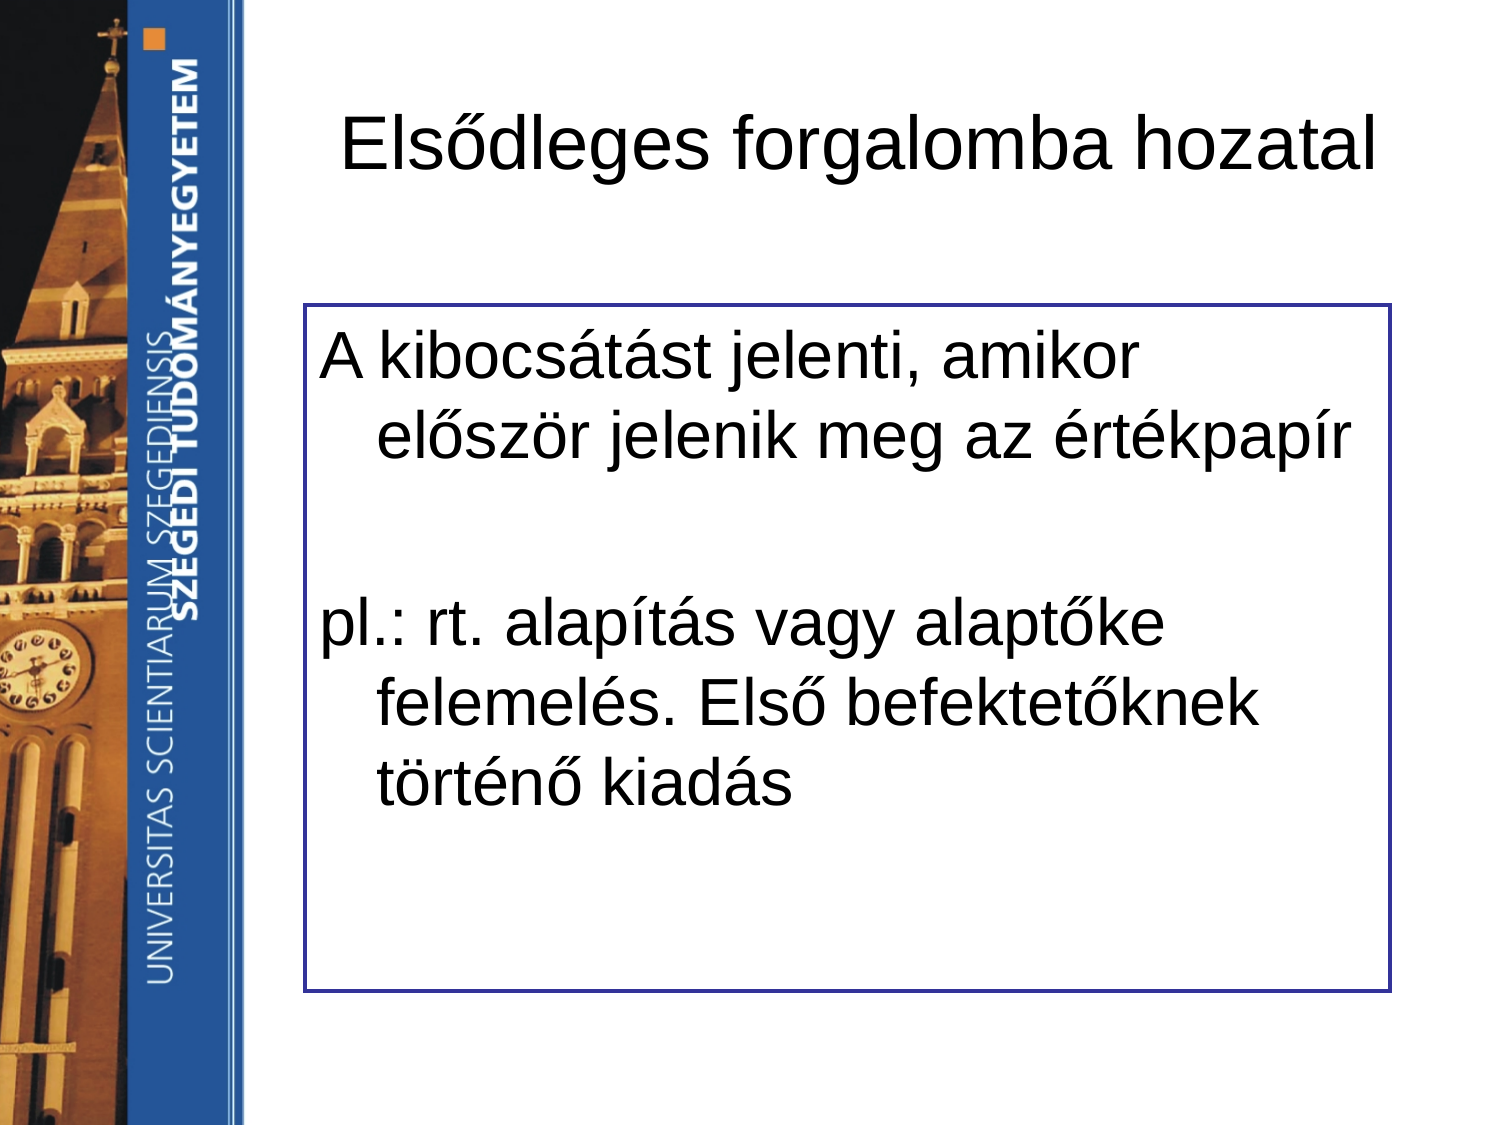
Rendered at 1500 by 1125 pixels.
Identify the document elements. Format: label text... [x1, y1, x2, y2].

title Elsődleges forgalomba hozatal [292, 44, 1426, 233]
picture [0, 0, 1500, 1125]
list A kibocsátást jelenti, amikor először jelenik meg az értékpapír pl.: rt. alapítás vagy alaptőke felemelés. Első befektetőknek történő kiadás [303, 303, 1392, 993]
